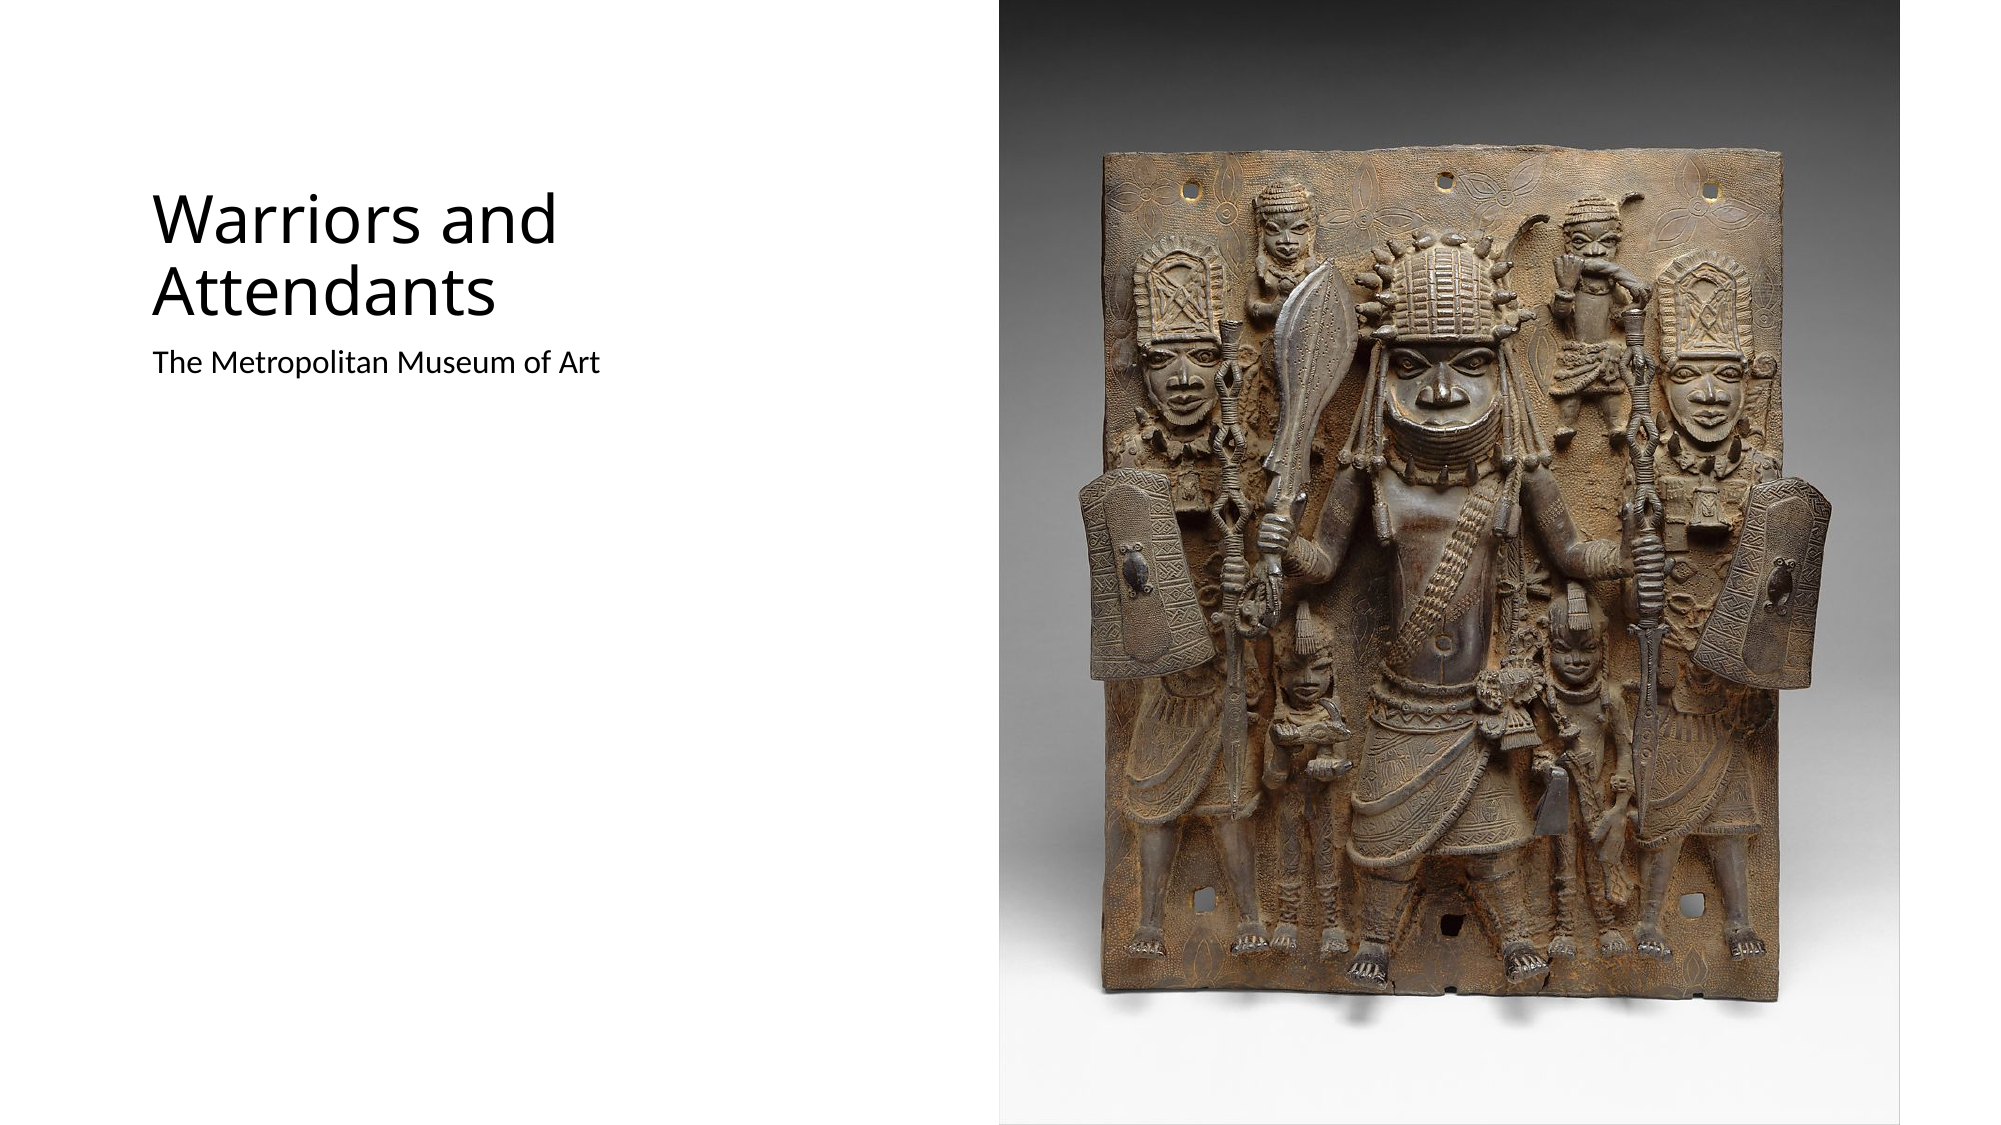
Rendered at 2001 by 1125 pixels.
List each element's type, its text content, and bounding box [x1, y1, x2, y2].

picture [999, 0, 1900, 1125]
list The Metropolitan Museum of Art [137, 337, 783, 963]
title Warriors and Attendants [137, 75, 783, 337]
